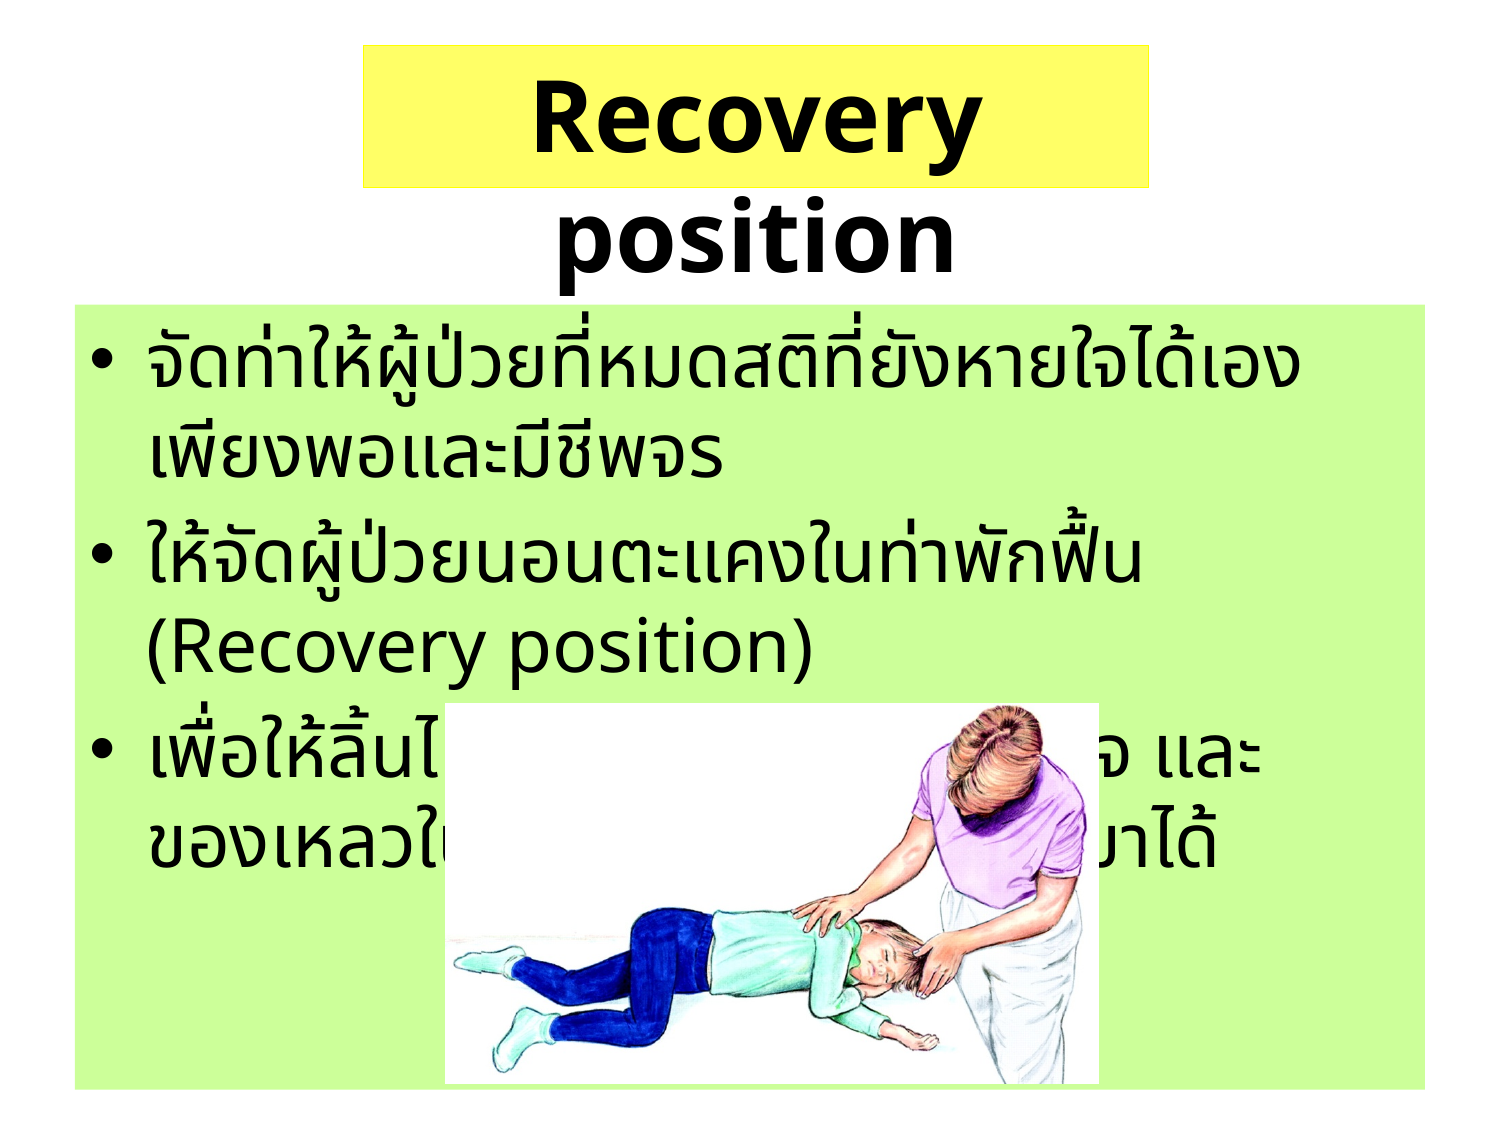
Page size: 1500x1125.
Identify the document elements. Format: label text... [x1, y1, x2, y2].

text_box จัดท่าให้ผู้ป่วยที่หมดสติที่ยังหายใจได้เองเพียงพอและมีชีพจร ให้จัดผู้ป่วยนอนตะแคงในท่าพักฟื้น (Recovery position) เพื่อให้ลิ้นไม่กีดขวางทางเดินหายใจ และของเหลวในปากสามารถไหลออกมาได้ [74, 304, 1425, 1090]
text_box Recovery position [363, 45, 1149, 188]
picture [445, 702, 1099, 1085]
